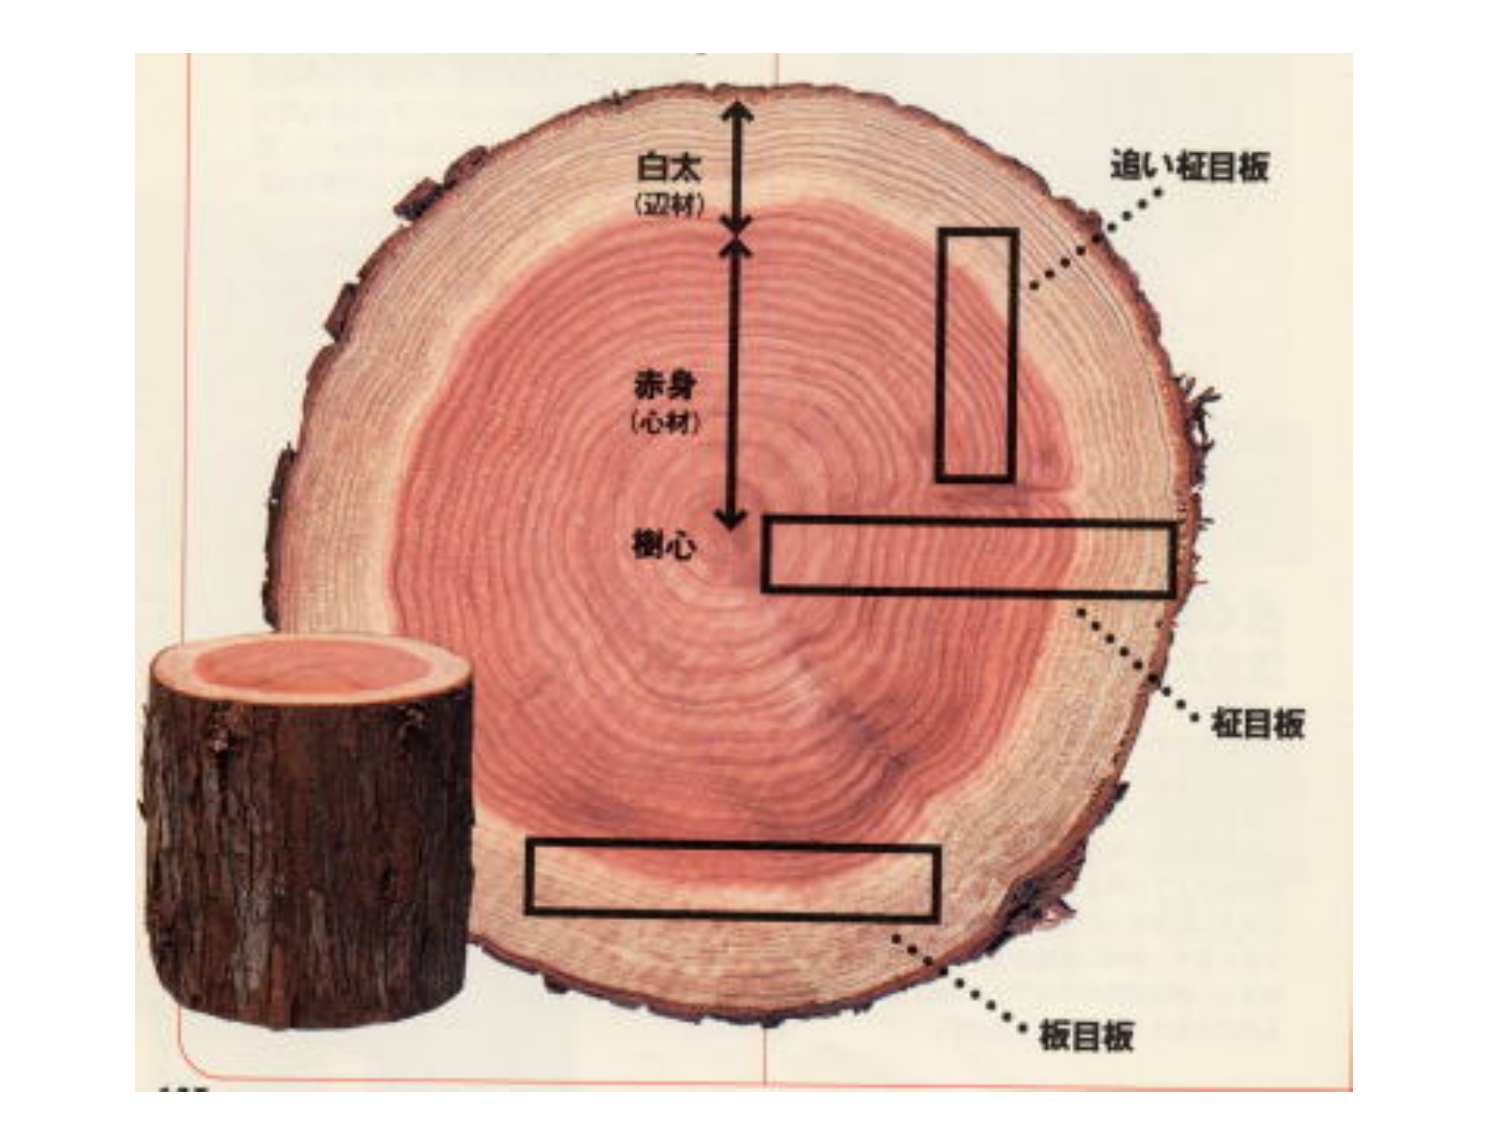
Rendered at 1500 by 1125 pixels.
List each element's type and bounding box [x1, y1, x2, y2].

picture [135, 52, 1353, 1092]
